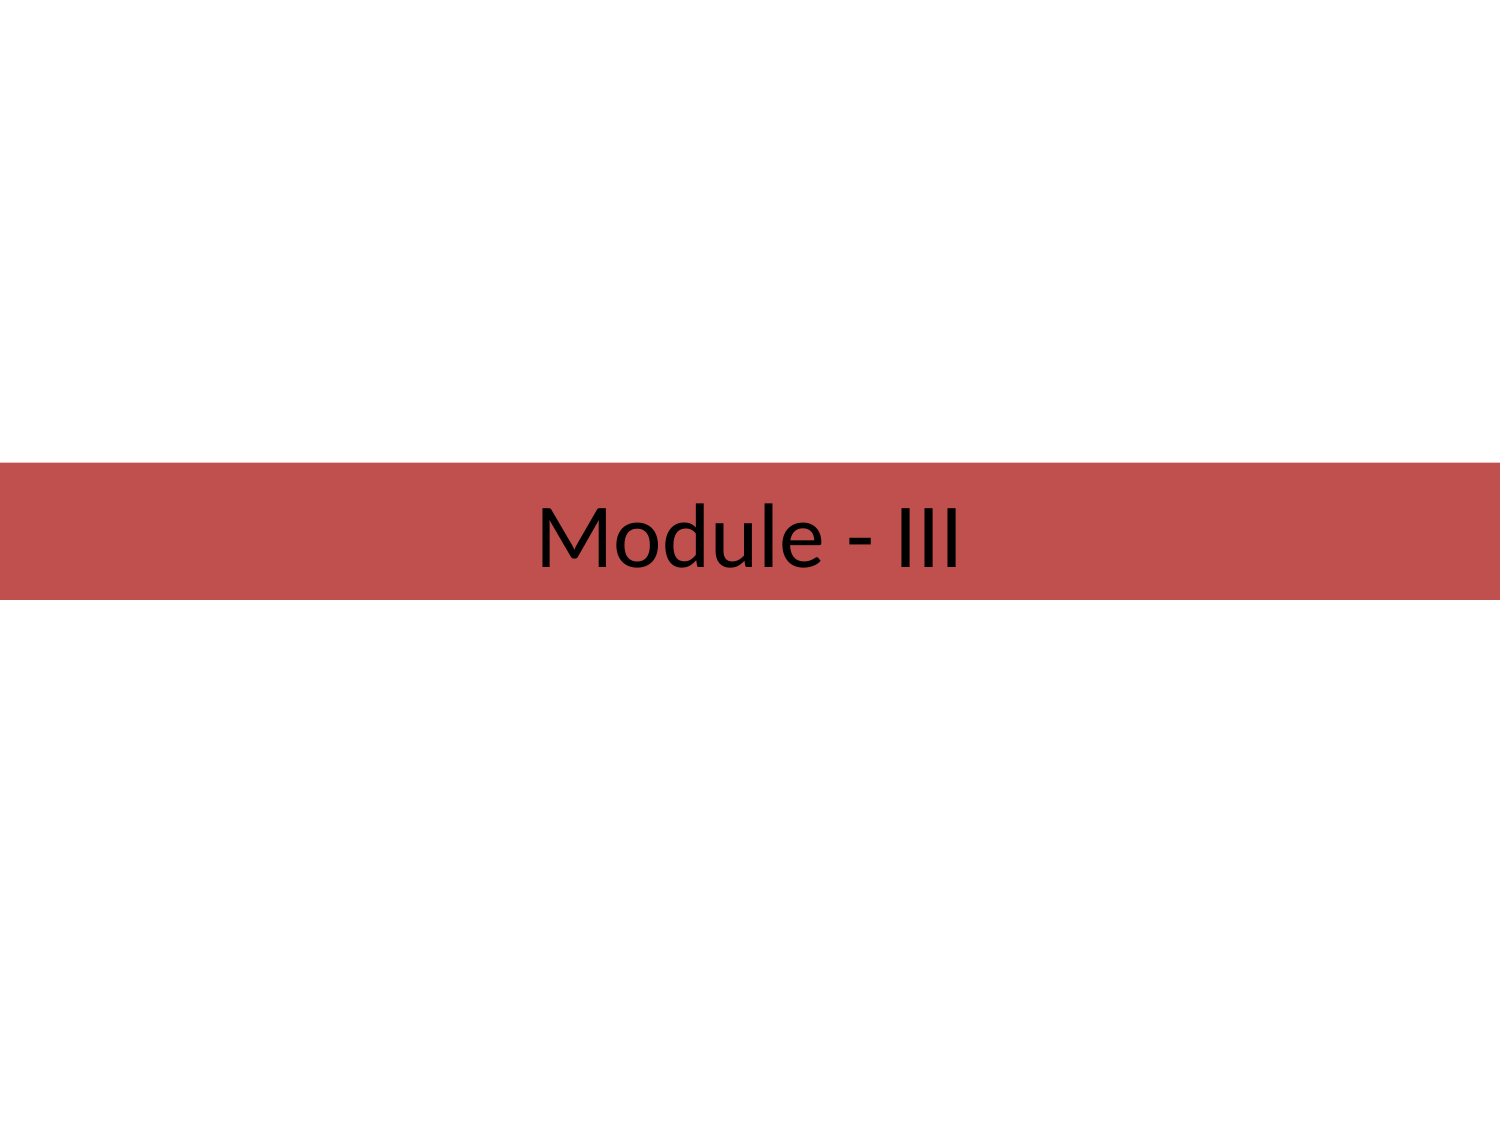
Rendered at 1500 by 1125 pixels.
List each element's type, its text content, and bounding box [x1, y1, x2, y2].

title Module - III [0, 462, 1500, 600]
